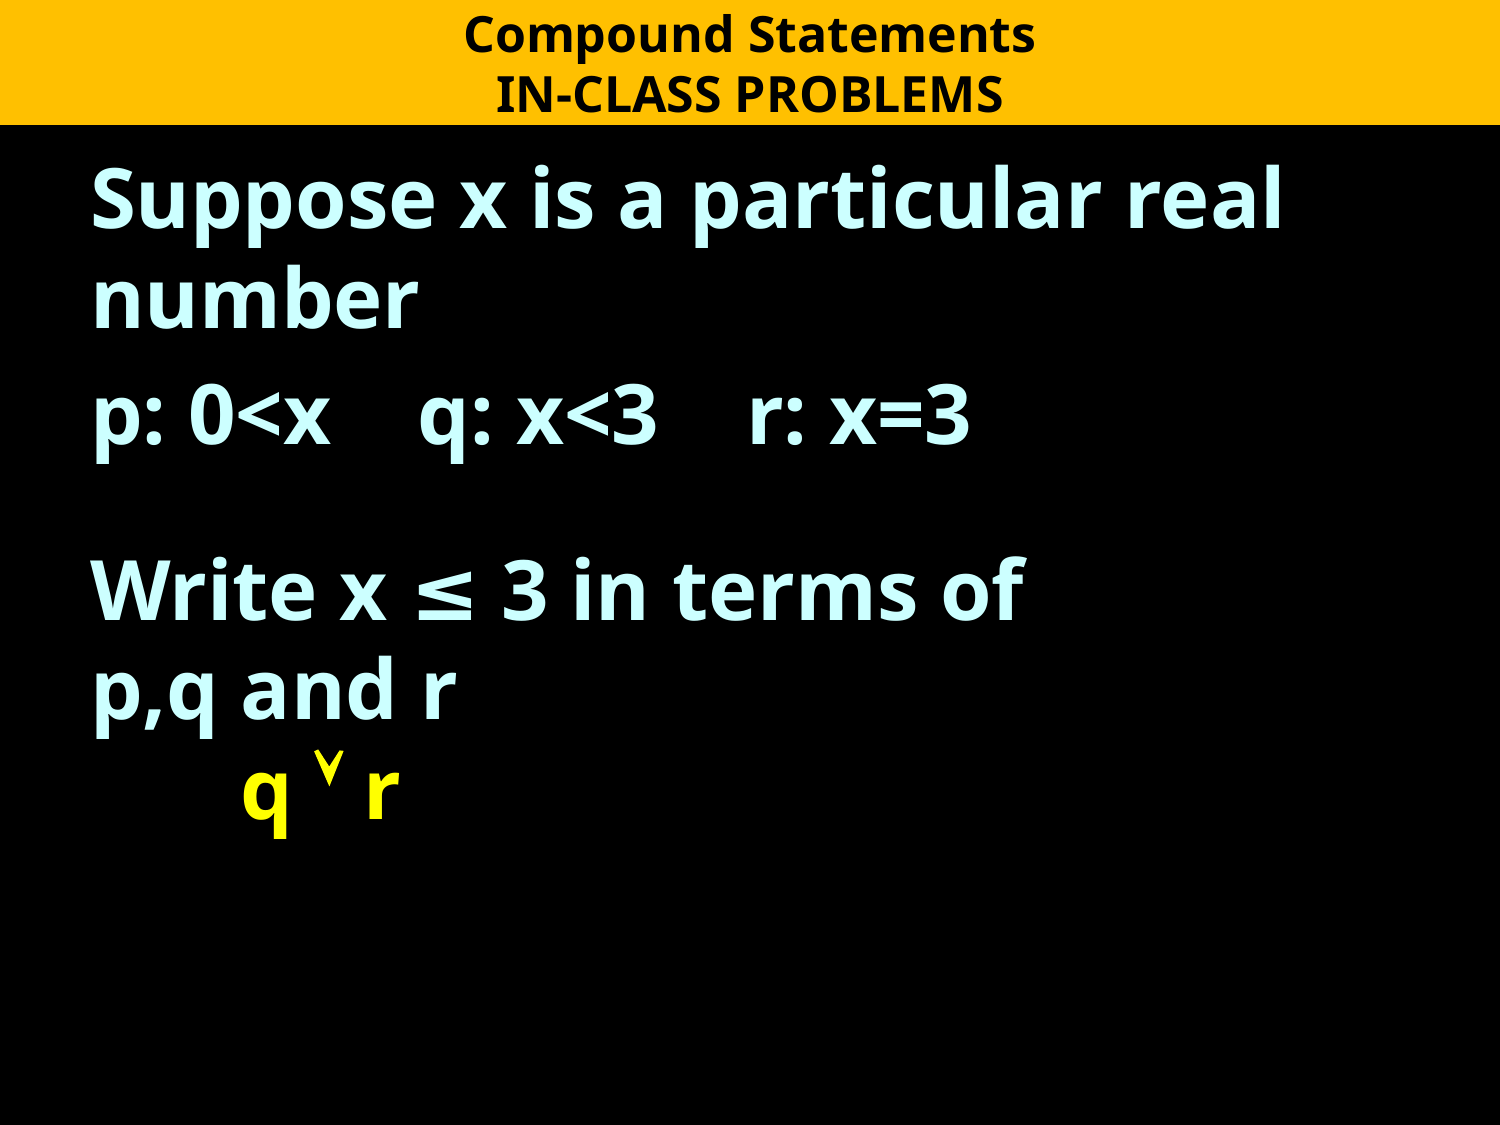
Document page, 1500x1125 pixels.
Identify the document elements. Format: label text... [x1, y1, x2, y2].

list Suppose x is a particular real number p: 0<x q: x<3 r: x=3 Write x ≤ 3 in terms of p,q and r q  r [75, 137, 1425, 1063]
text_box Compound Statements IN-CLASS PROBLEMS [0, 0, 1500, 125]
